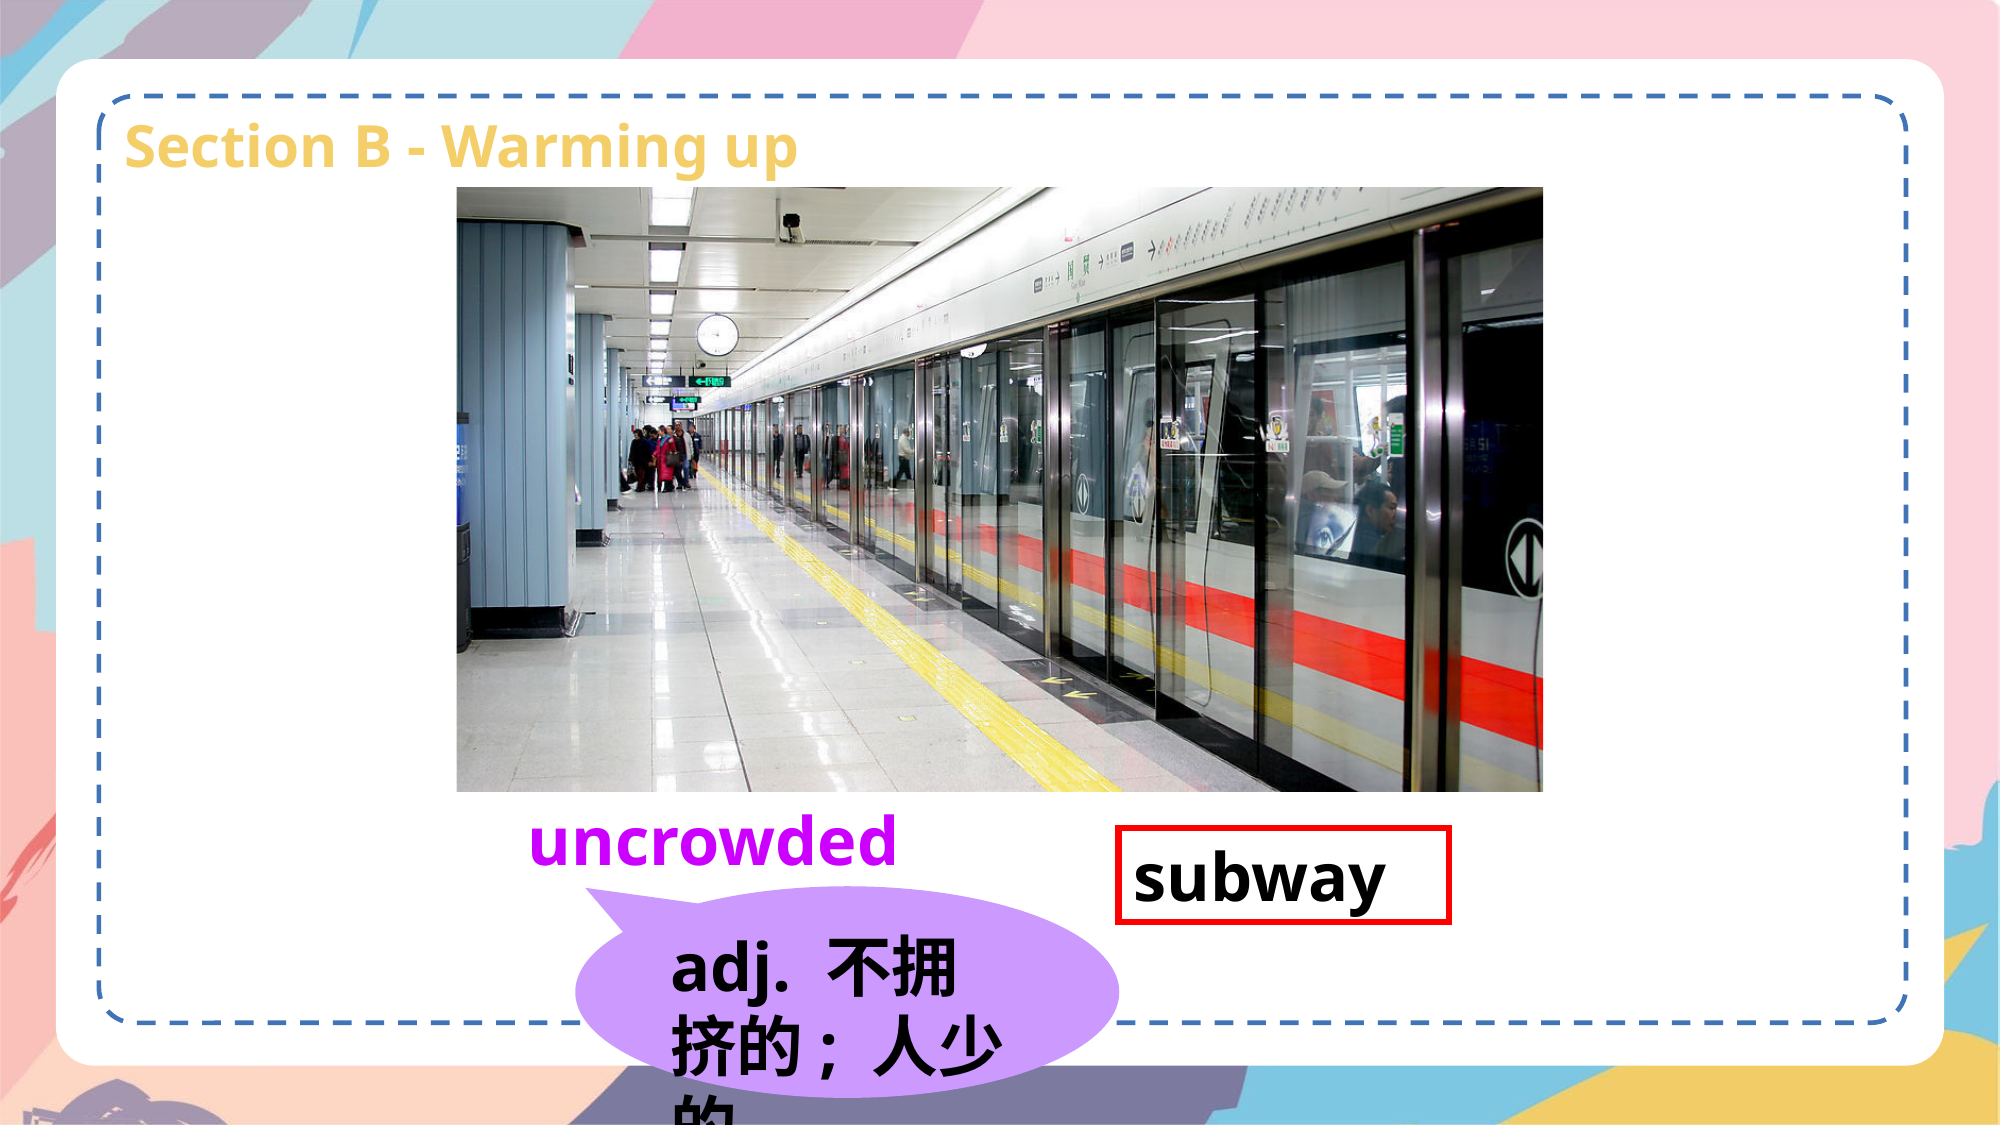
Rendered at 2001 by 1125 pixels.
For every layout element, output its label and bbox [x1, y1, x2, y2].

text_box [56, 59, 1945, 1066]
picture [0, 0, 2000, 1125]
